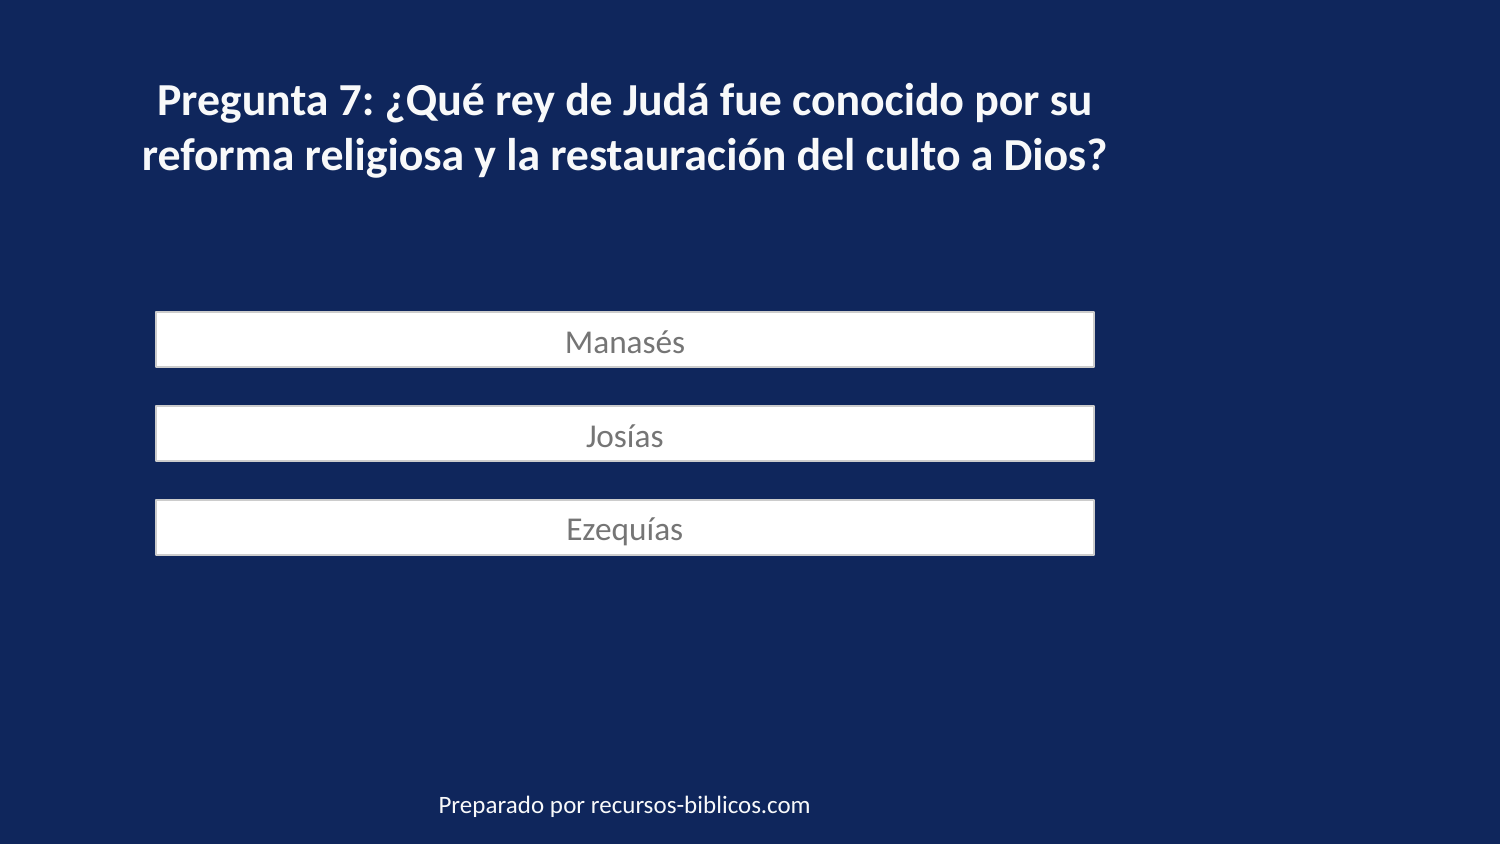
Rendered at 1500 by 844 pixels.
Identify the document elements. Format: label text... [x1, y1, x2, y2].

text_box Pregunta 7: ¿Qué rey de Judá fue conocido por su reforma religiosa y la restauración del culto a Dios? [78, 62, 1172, 188]
text_box Preparado por recursos-biblicos.com [78, 781, 1172, 827]
text_box Manasés [156, 312, 1094, 368]
text_box Josías [156, 406, 1094, 462]
text_box Ezequías [156, 499, 1094, 555]
